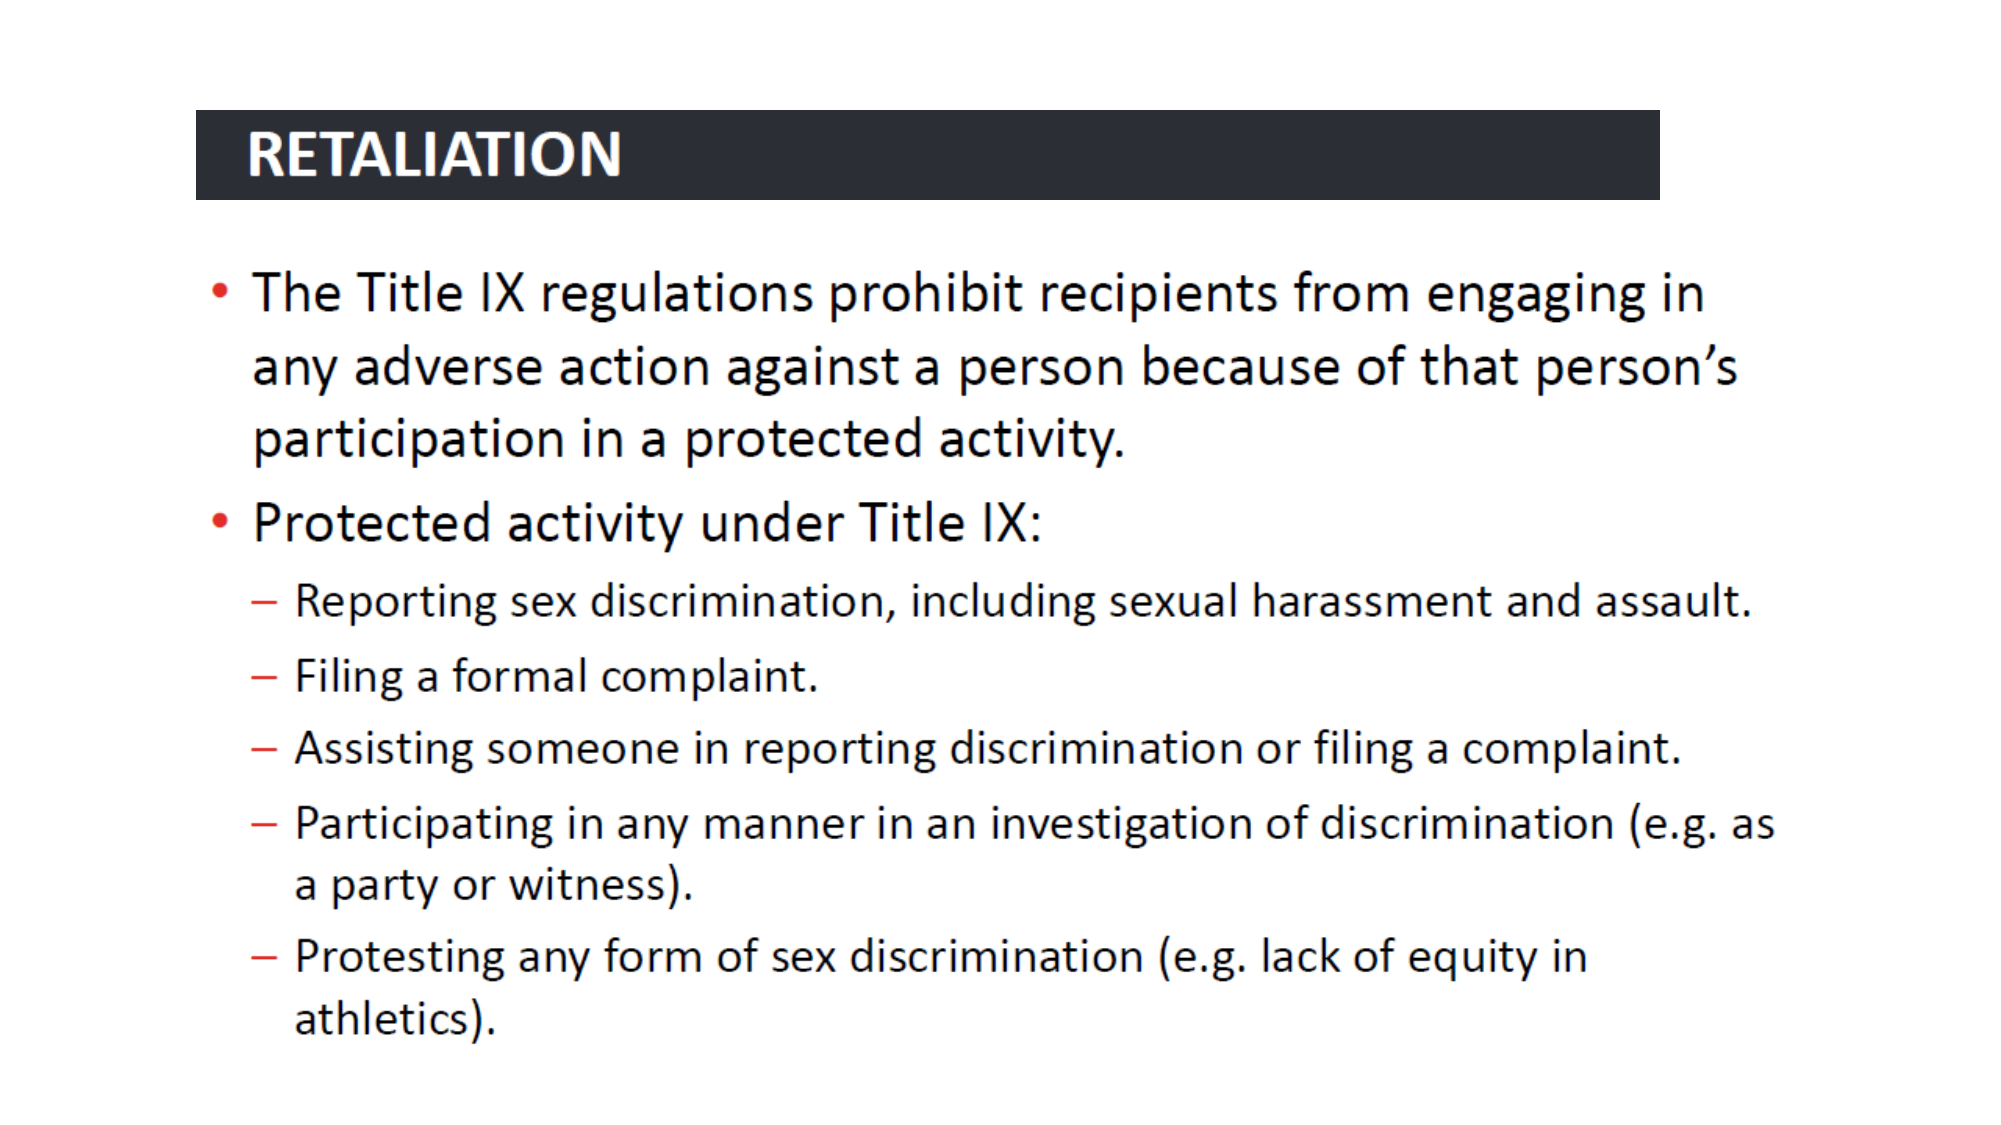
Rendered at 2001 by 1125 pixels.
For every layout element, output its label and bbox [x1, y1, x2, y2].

picture [158, 249, 1842, 1066]
picture [196, 110, 1660, 200]
